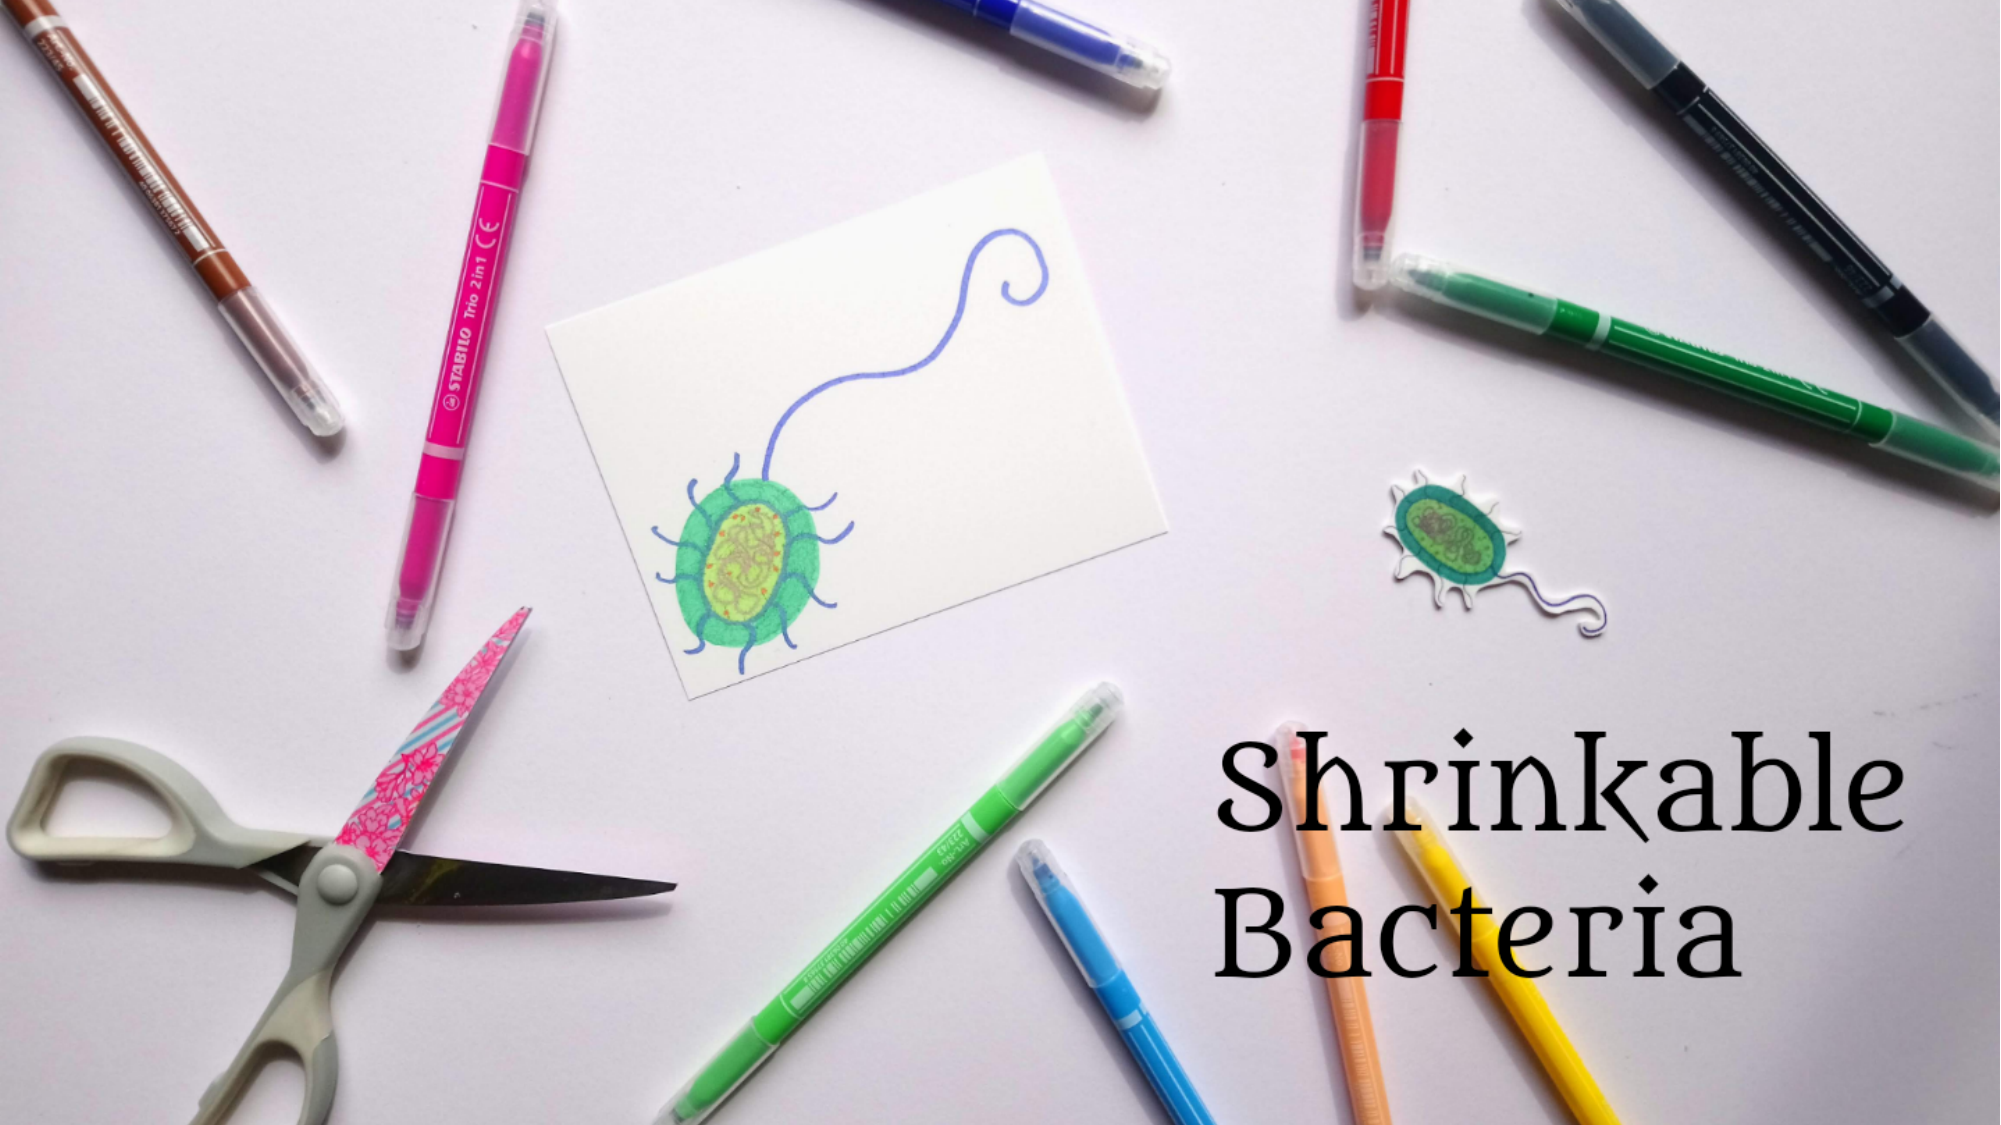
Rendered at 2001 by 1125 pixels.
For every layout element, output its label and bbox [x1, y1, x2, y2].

list [0, 0, 2000, 1125]
